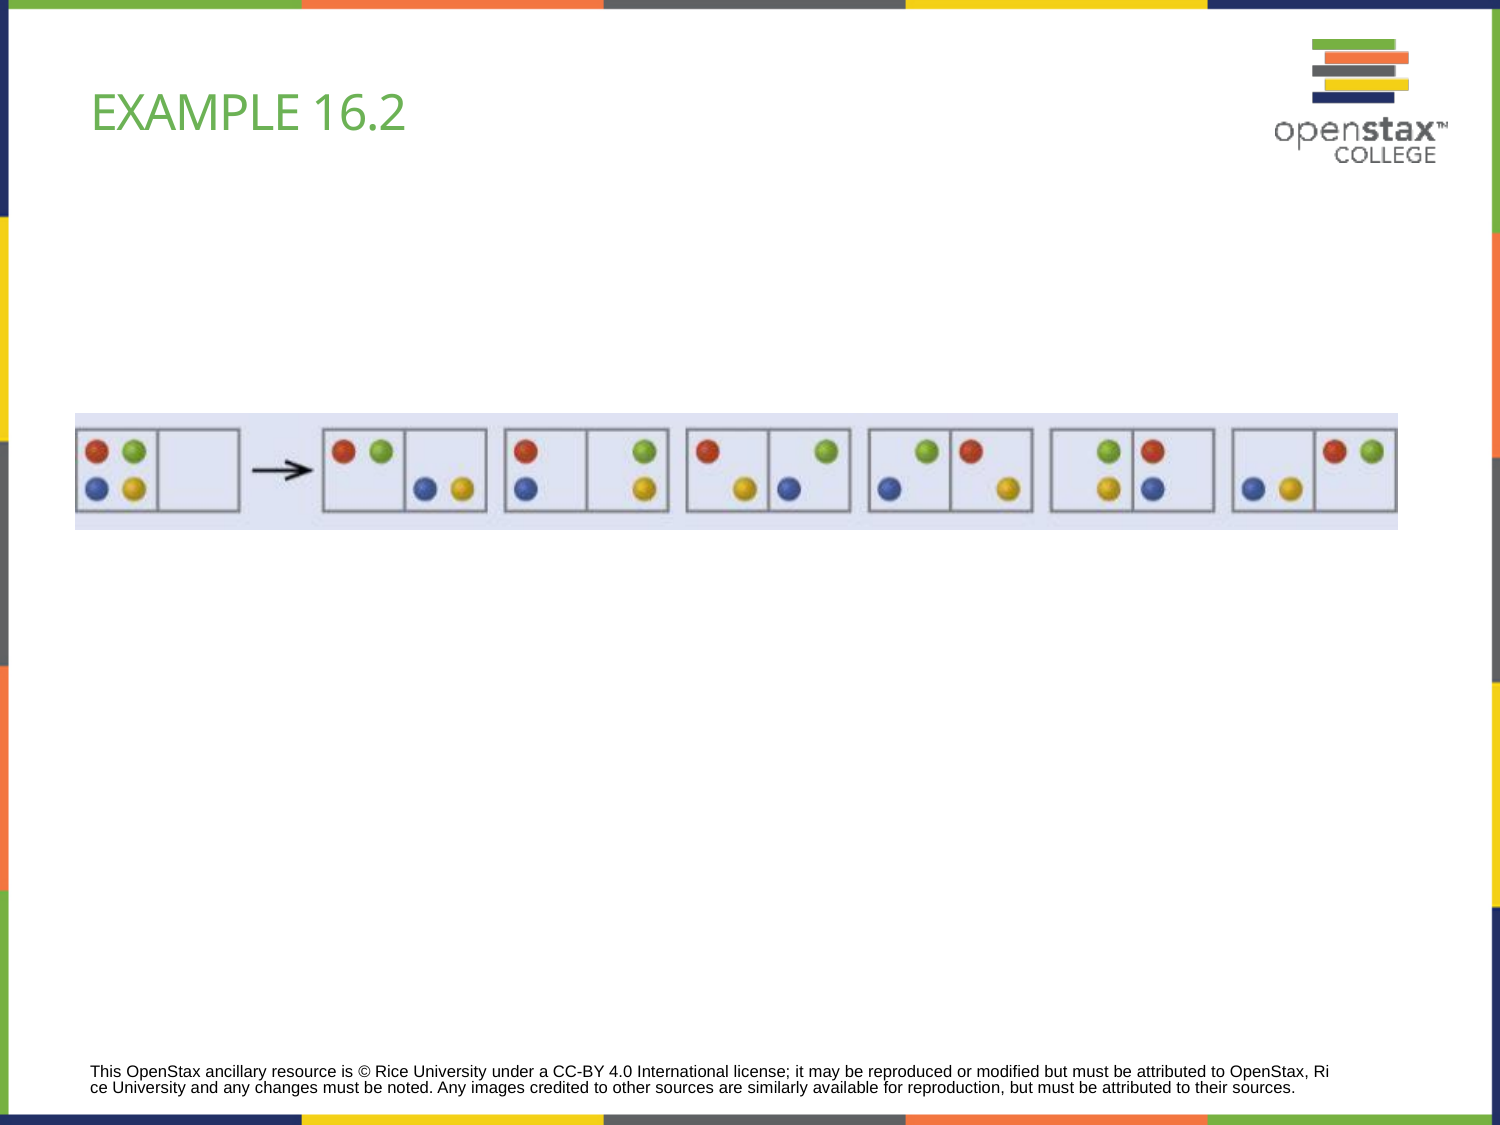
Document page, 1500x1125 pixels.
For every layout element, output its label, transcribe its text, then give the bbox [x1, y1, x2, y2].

footer This OpenStax ancillary resource is © Rice University under a CC-BY 4.0 International license; it may be reproduced or modified but must be attributed to OpenStax, Rice University and any changes must be noted. Any images credited to other sources are similarly available for reproduction, but must be attributed to their sources. [75, 1052, 1349, 1100]
title Example 16.2 [75, 39, 1274, 148]
picture [0, 0, 1500, 1125]
